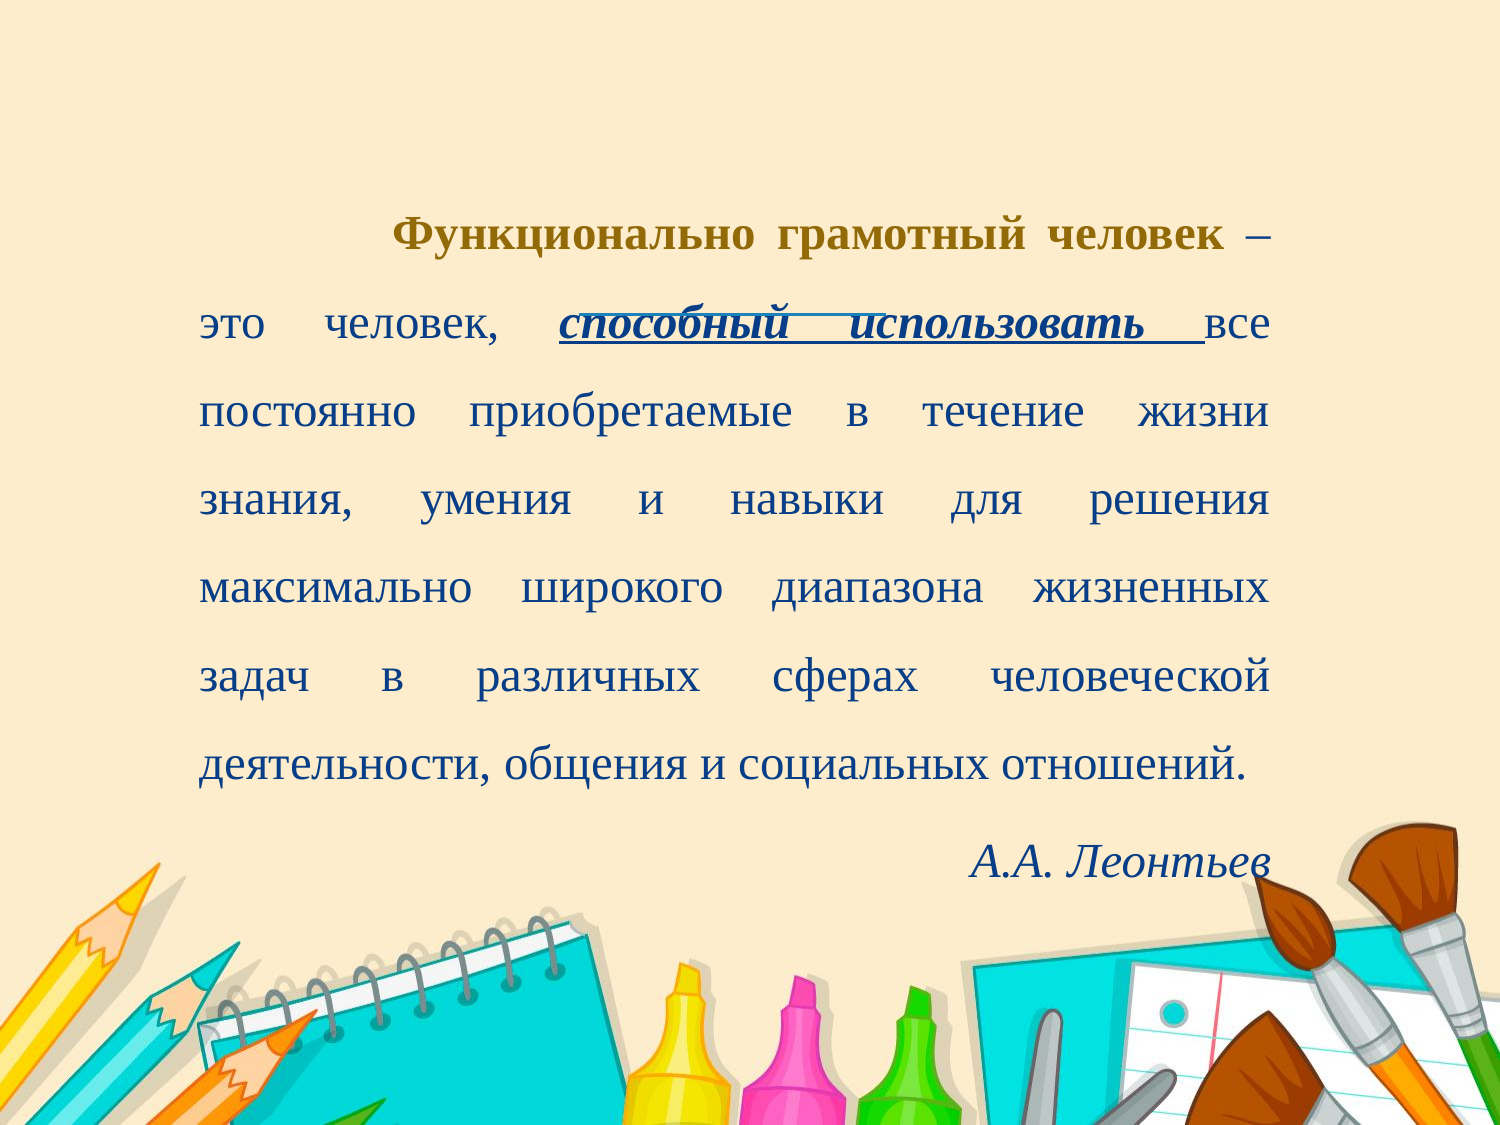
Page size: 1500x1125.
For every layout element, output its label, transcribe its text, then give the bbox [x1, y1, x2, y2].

picture [0, 0, 1500, 1125]
list Функционально грамотный человек – это человек, способный использовать все постоянно приобретаемые в течение жизни знания, умения и навыки для решения максимально широкого диапазона жизненных задач в различных сферах человеческой деятельности, общения и социальных отношений. А.А. Леонтьев [140, 164, 1287, 907]
